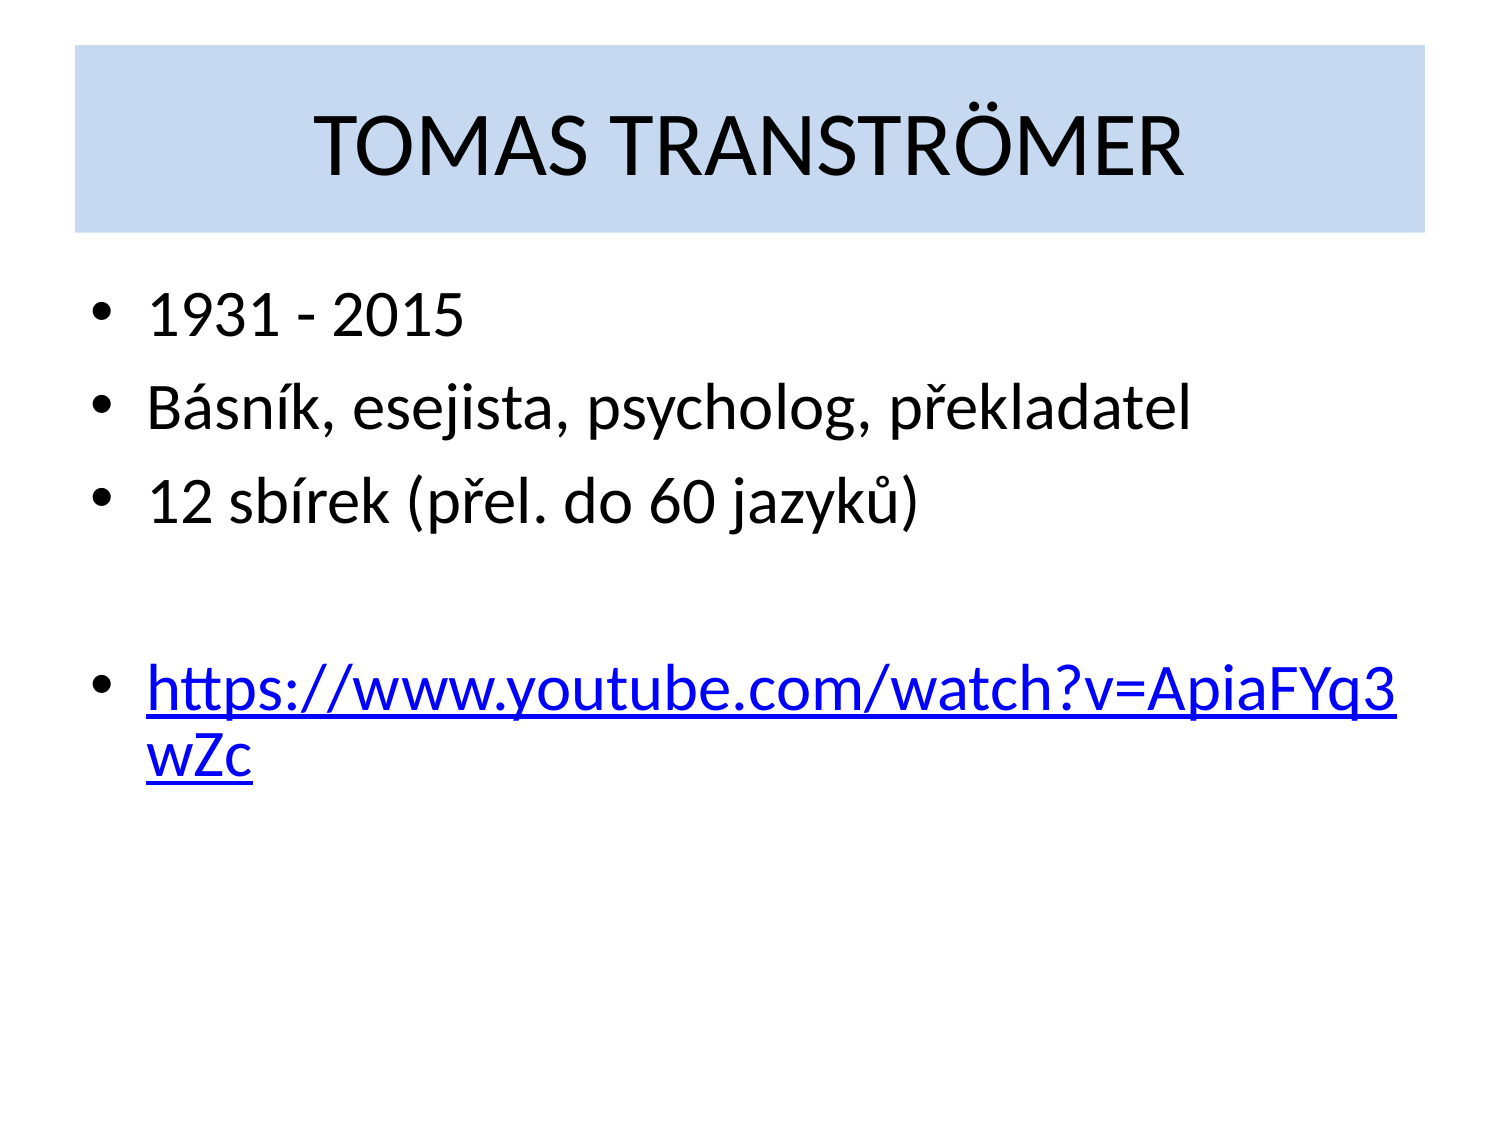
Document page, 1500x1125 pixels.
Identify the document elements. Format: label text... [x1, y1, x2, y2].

list 1931 - 2015 Básník, esejista, psycholog, překladatel 12 sbírek (přel. do 60 jazyků) https://www.youtube.com/watch?v=ApiaFYq3wZc [75, 262, 1425, 1005]
title TOMAS TRANSTRÖMER [75, 45, 1425, 233]
